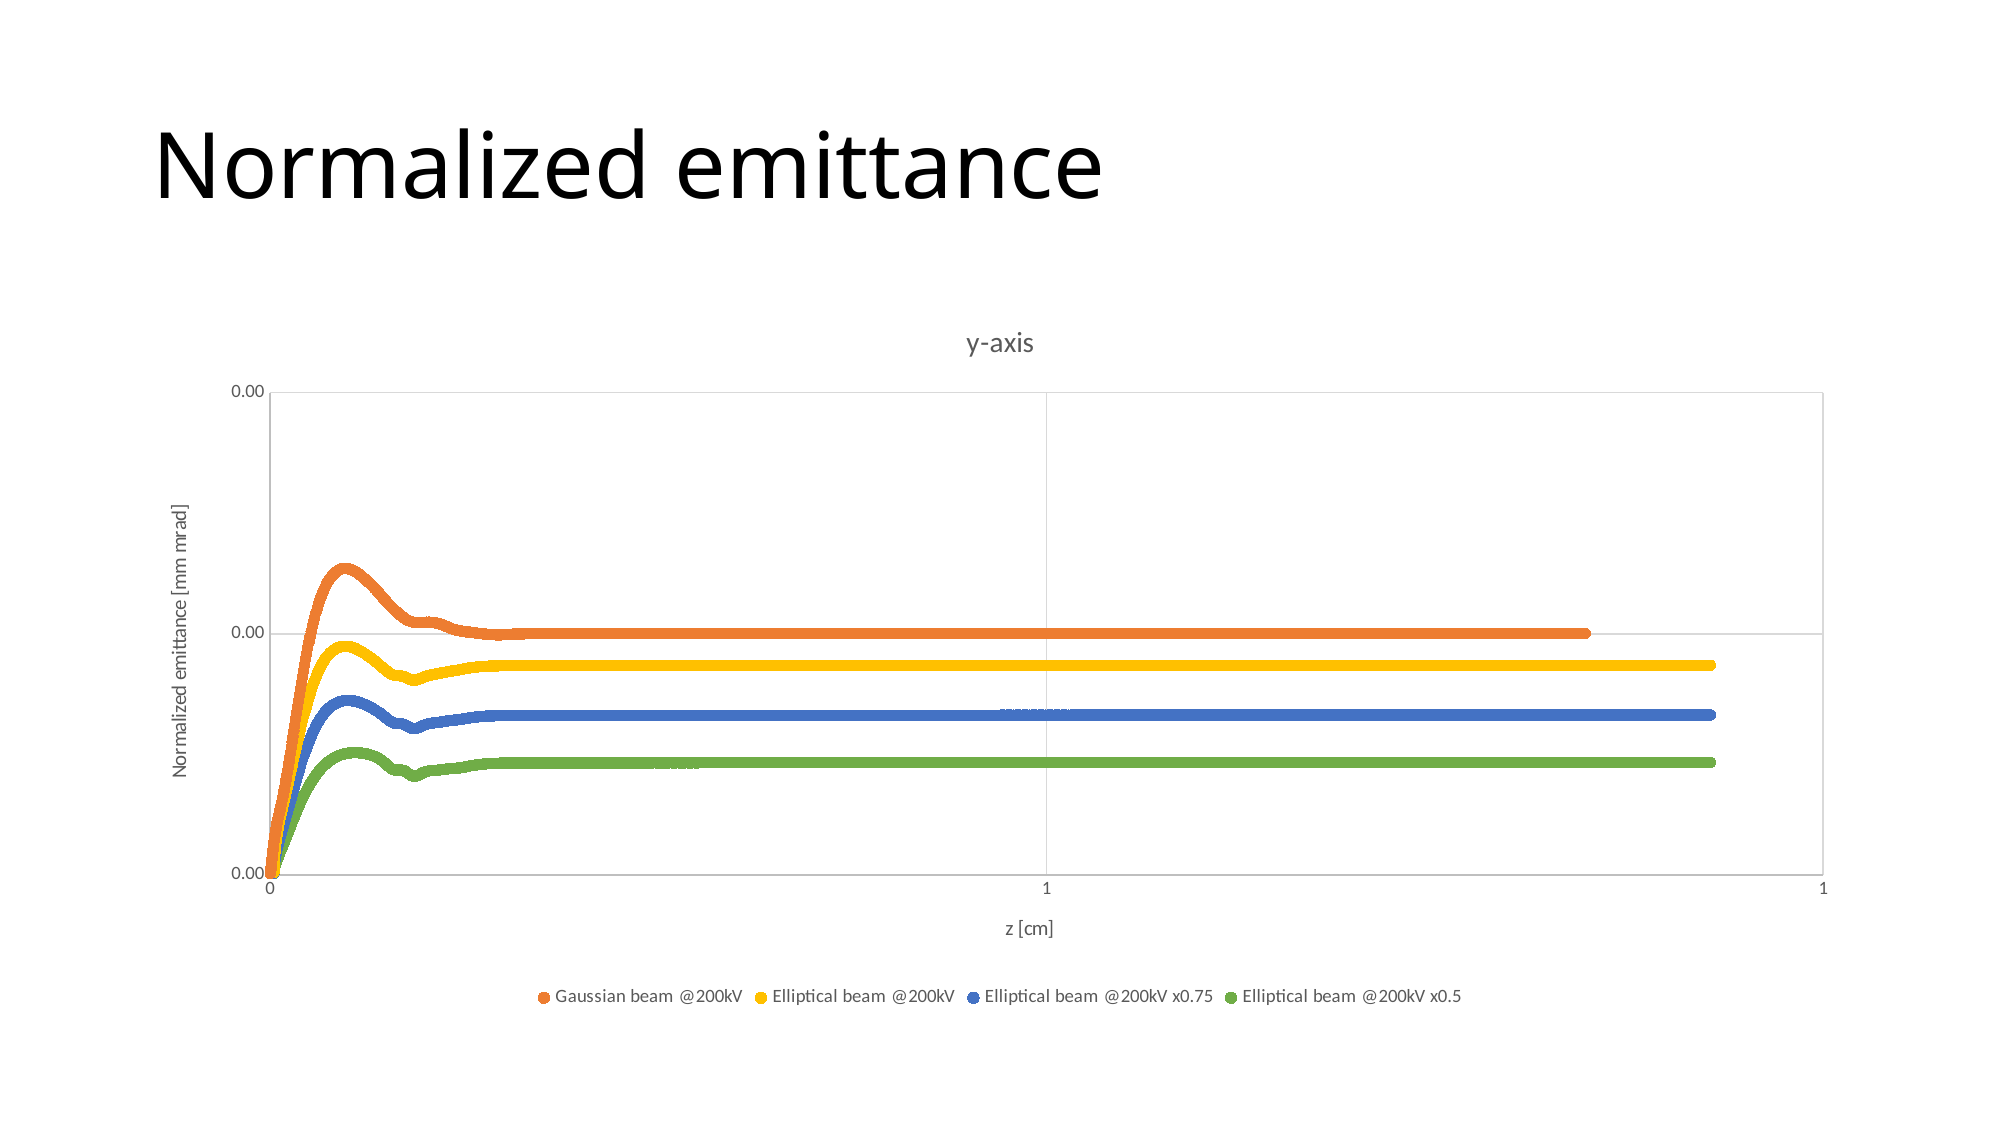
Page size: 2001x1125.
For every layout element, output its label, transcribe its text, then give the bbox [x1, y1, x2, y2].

chart [137, 299, 1863, 1014]
title Normalized emittance [137, 59, 1863, 278]
